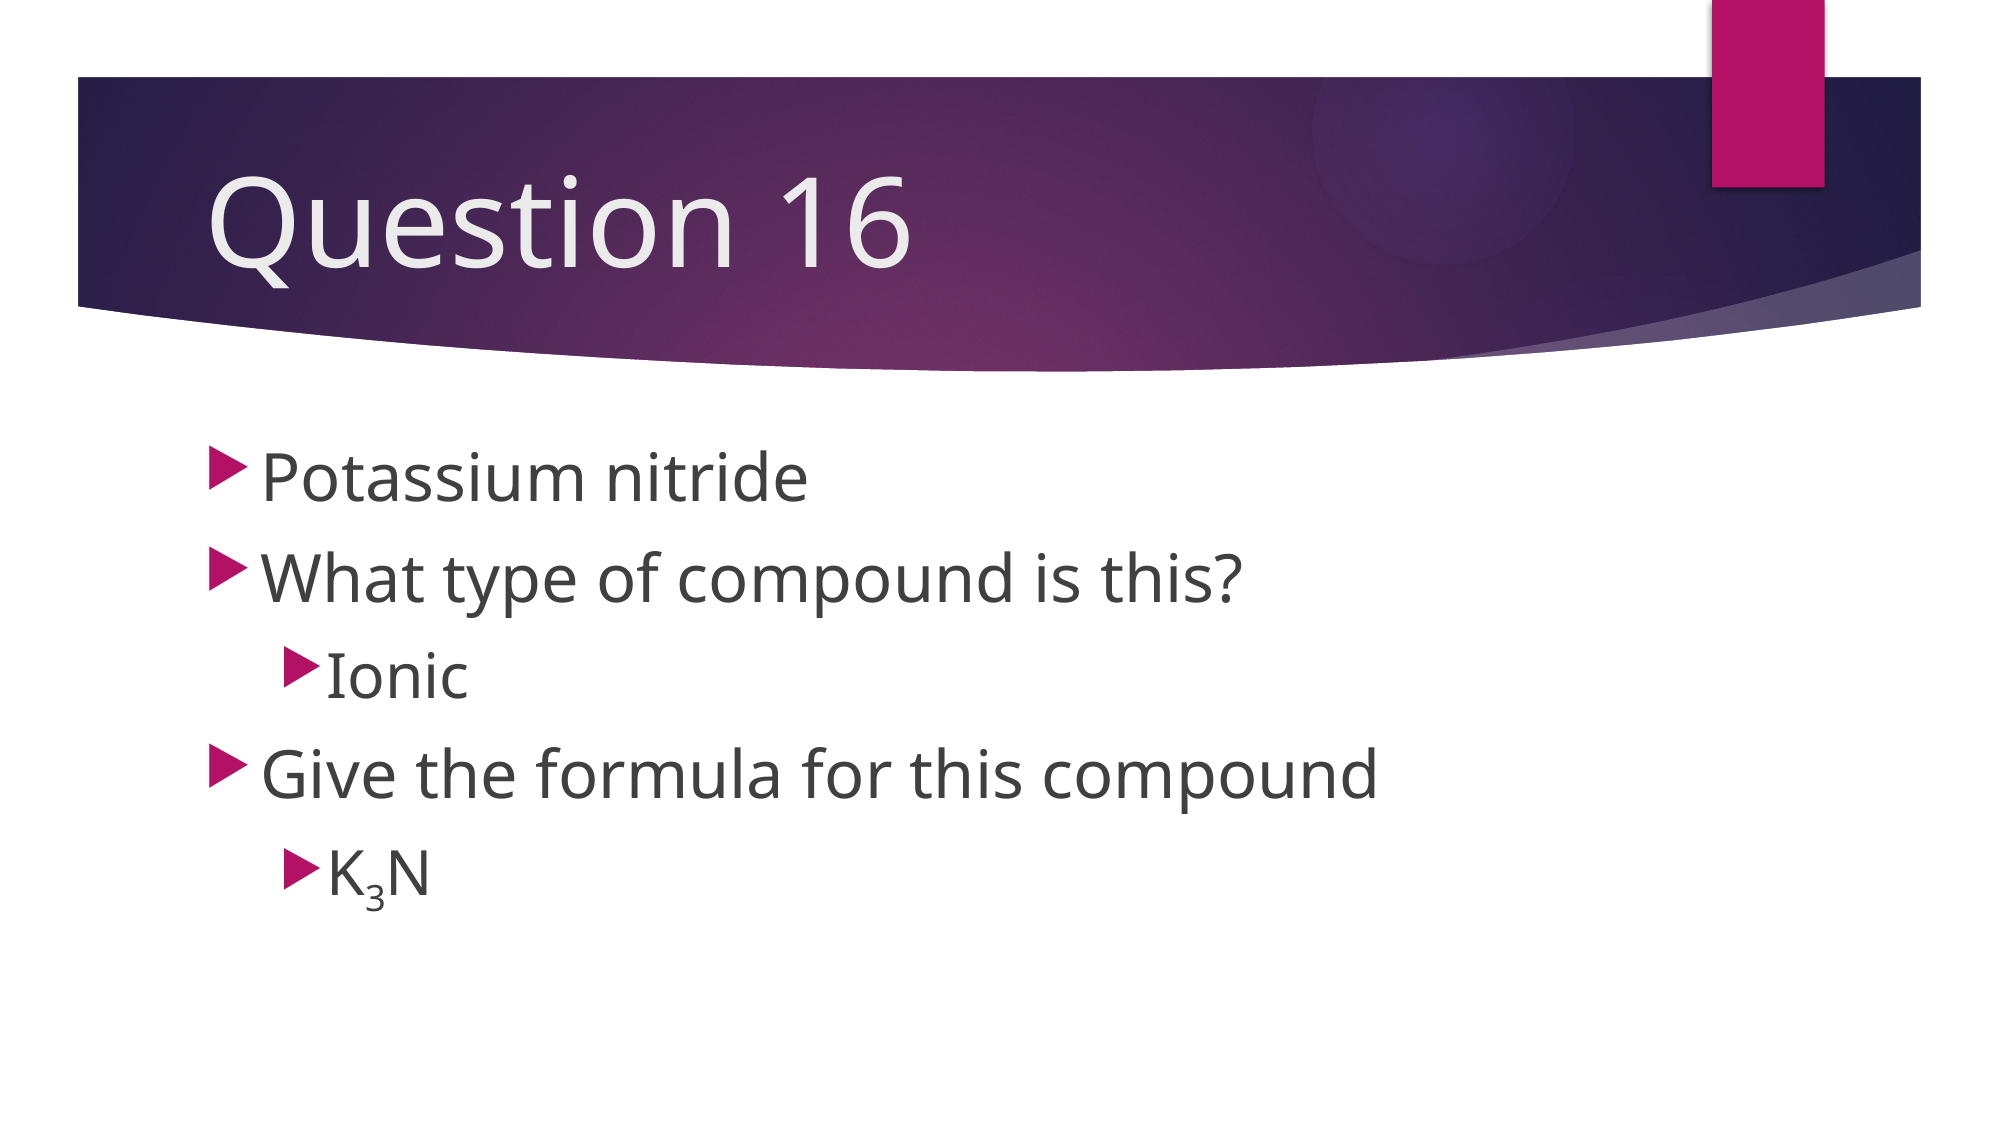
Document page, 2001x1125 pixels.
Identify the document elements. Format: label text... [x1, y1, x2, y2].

list Potassium nitride What type of compound is this? Ionic Give the formula for this compound K3N [189, 427, 1638, 988]
title Question 16 [189, 159, 1627, 276]
